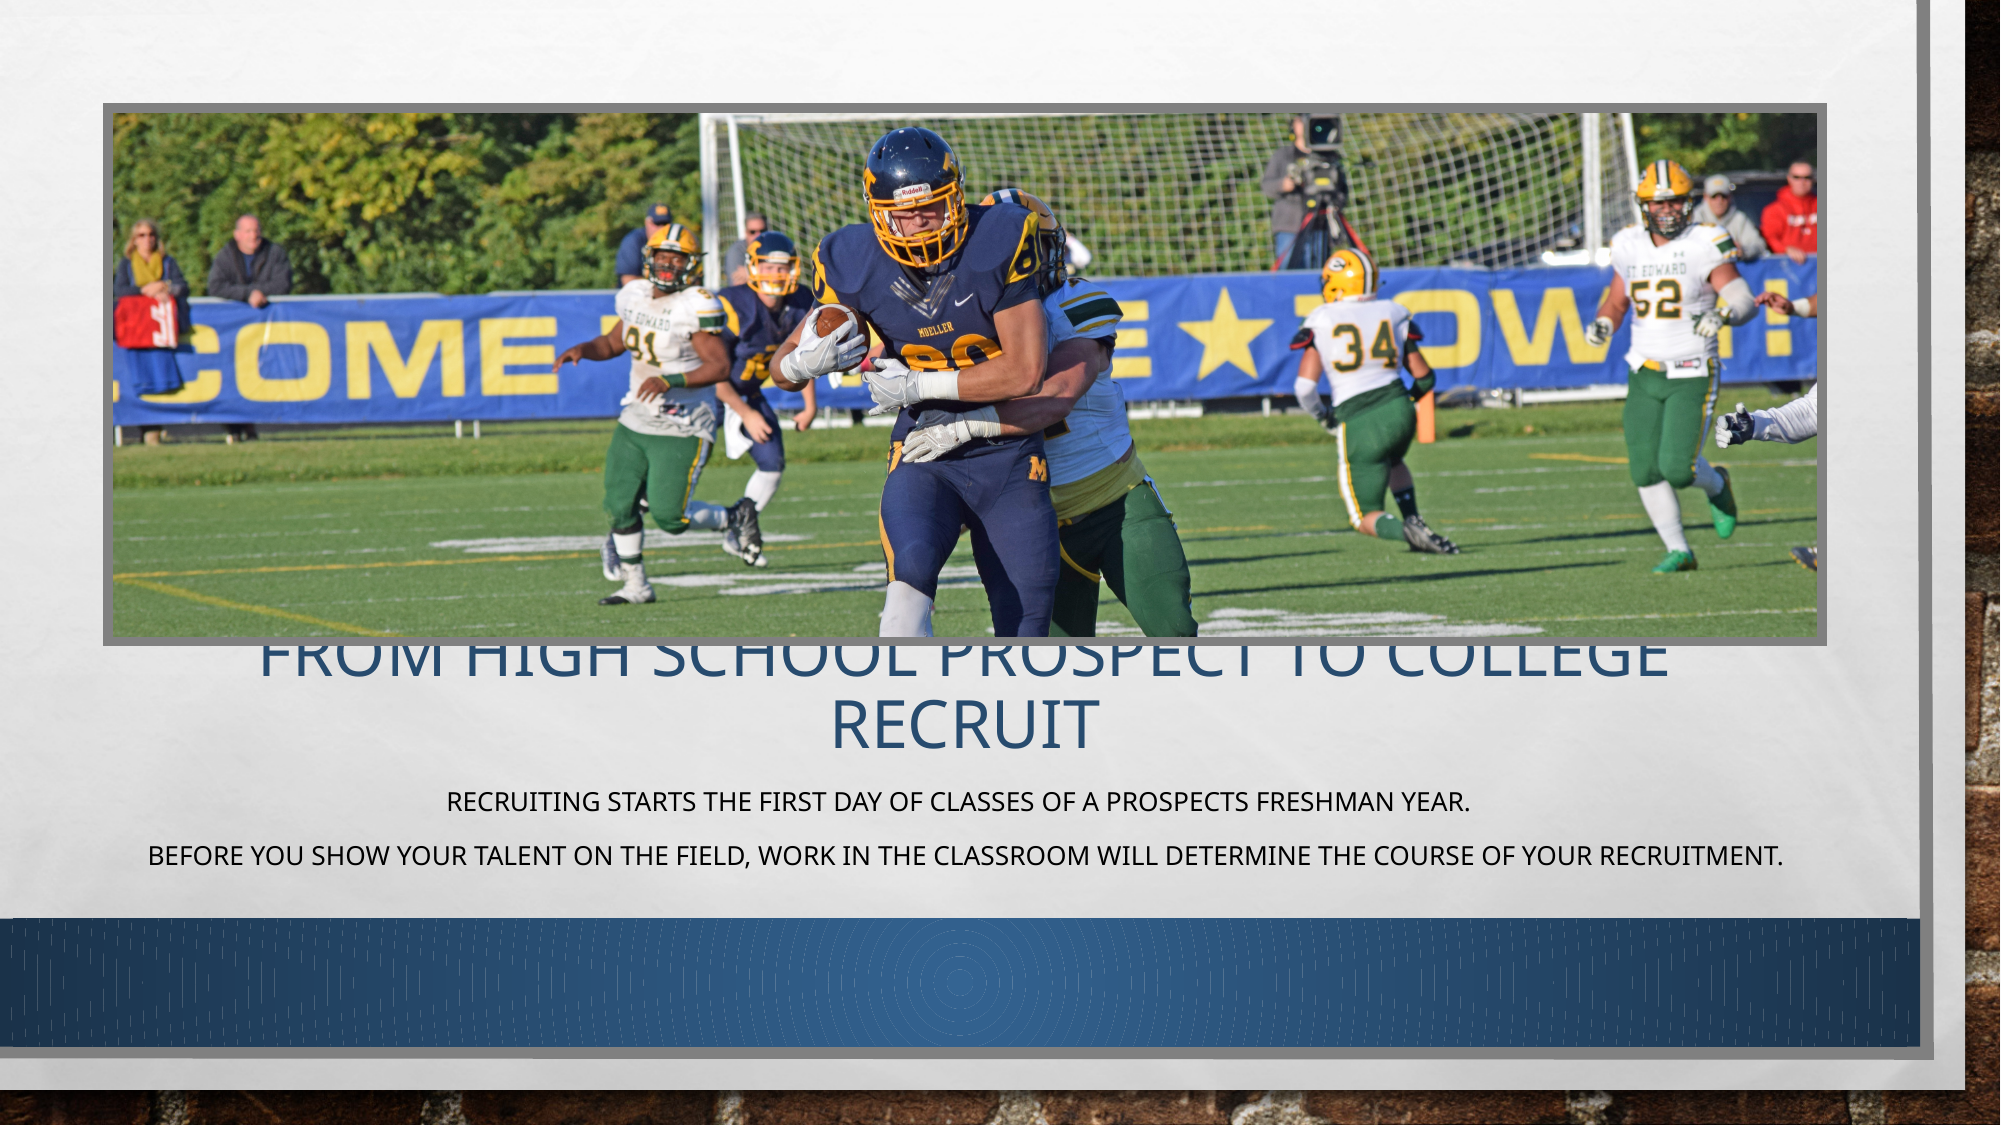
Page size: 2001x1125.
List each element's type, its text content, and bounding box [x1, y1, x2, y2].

picture [112, 112, 1818, 637]
picture [0, 0, 2000, 1125]
list recruiting starts the first day of classes of a prospects freshman year. Before you show your talent on the field, work in the classroom will determine the course of your recruitment. [112, 771, 1818, 884]
title From high school prospect to college recruit [112, 673, 1818, 771]
